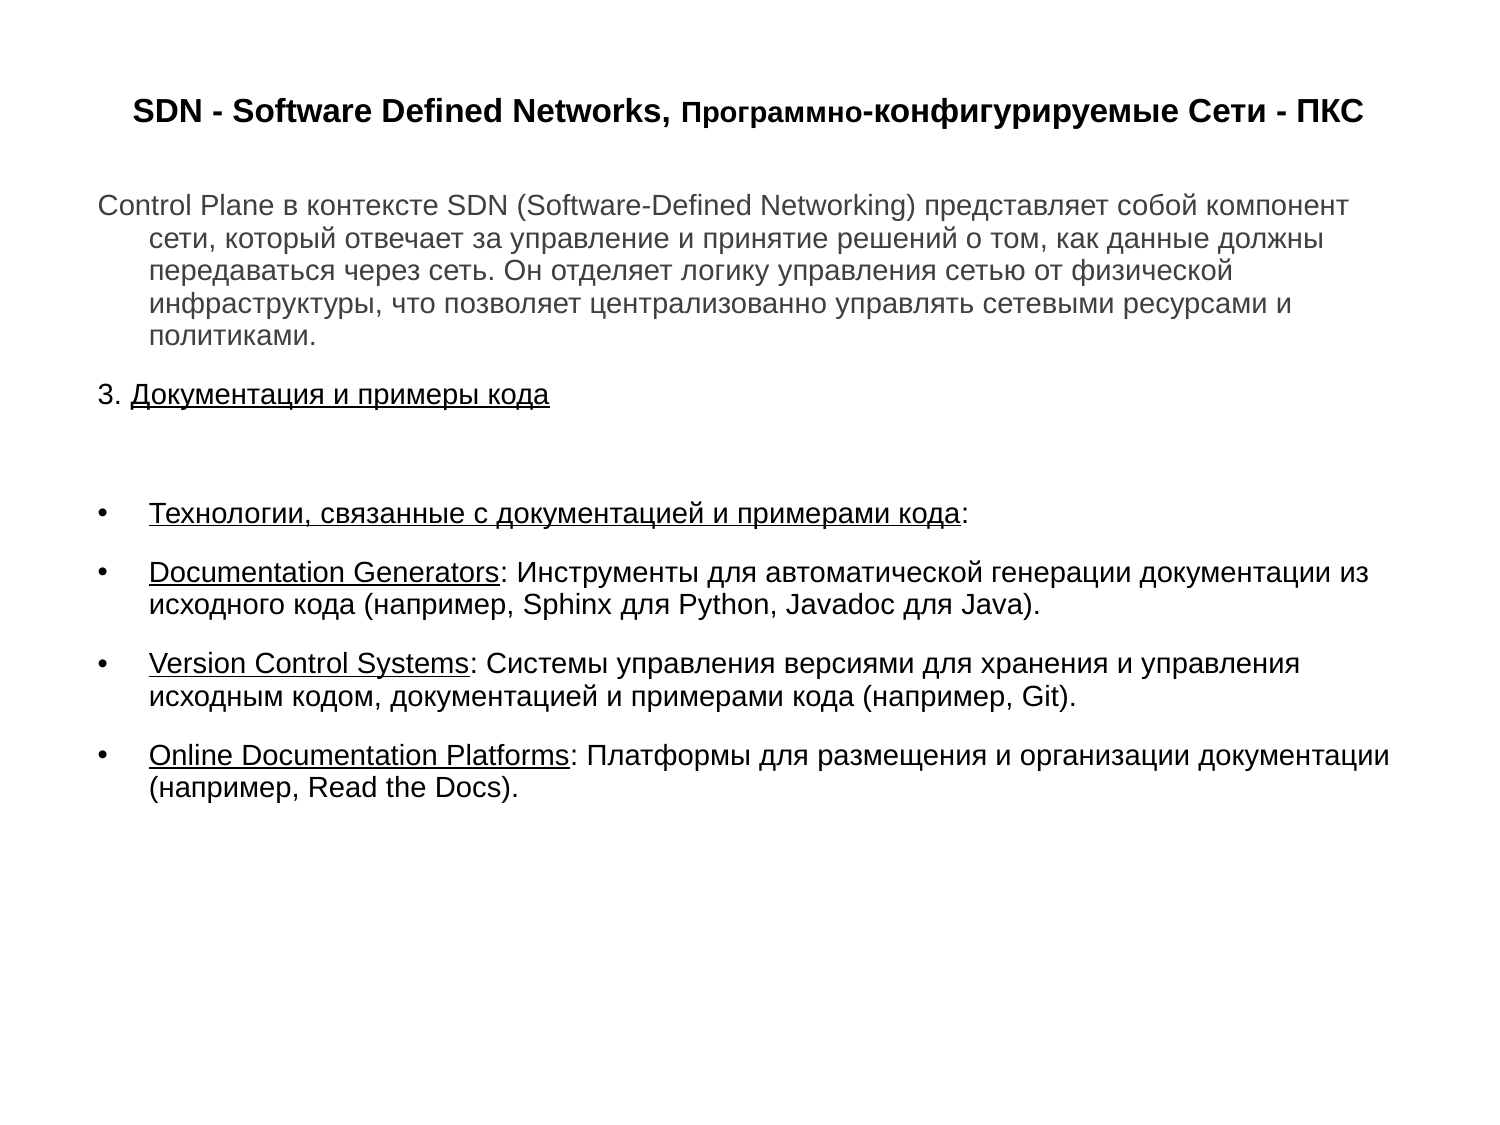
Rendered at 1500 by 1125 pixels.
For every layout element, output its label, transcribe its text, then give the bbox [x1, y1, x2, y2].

list Control Plane в контексте SDN (Software-Defined Networking) представляет собой компонент сети, который отвечает за управление и принятие решений о том, как данные должны передаваться через сеть. Он отделяет логику управления сетью от физической инфраструктуры, что позволяет централизованно управлять сетевыми ресурсами и политиками. 3. Документация и примеры кода Технологии, связанные с документацией и примерами кода: Documentation Generators: Инструменты для автоматической генерации документации из исходного кода (например, Sphinx для Python, Javadoc для Java). Version Control Systems: Системы управления версиями для хранения и управления исходным кодом, документацией и примерами кода (например, Git). Online Documentation Platforms: Платформы для размещения и организации документации (например, Read the Docs). [97, 185, 1403, 1104]
title SDN - Software Defined Networks, Программно-конфигурируемые Сети - ПКС [74, 44, 1423, 159]
